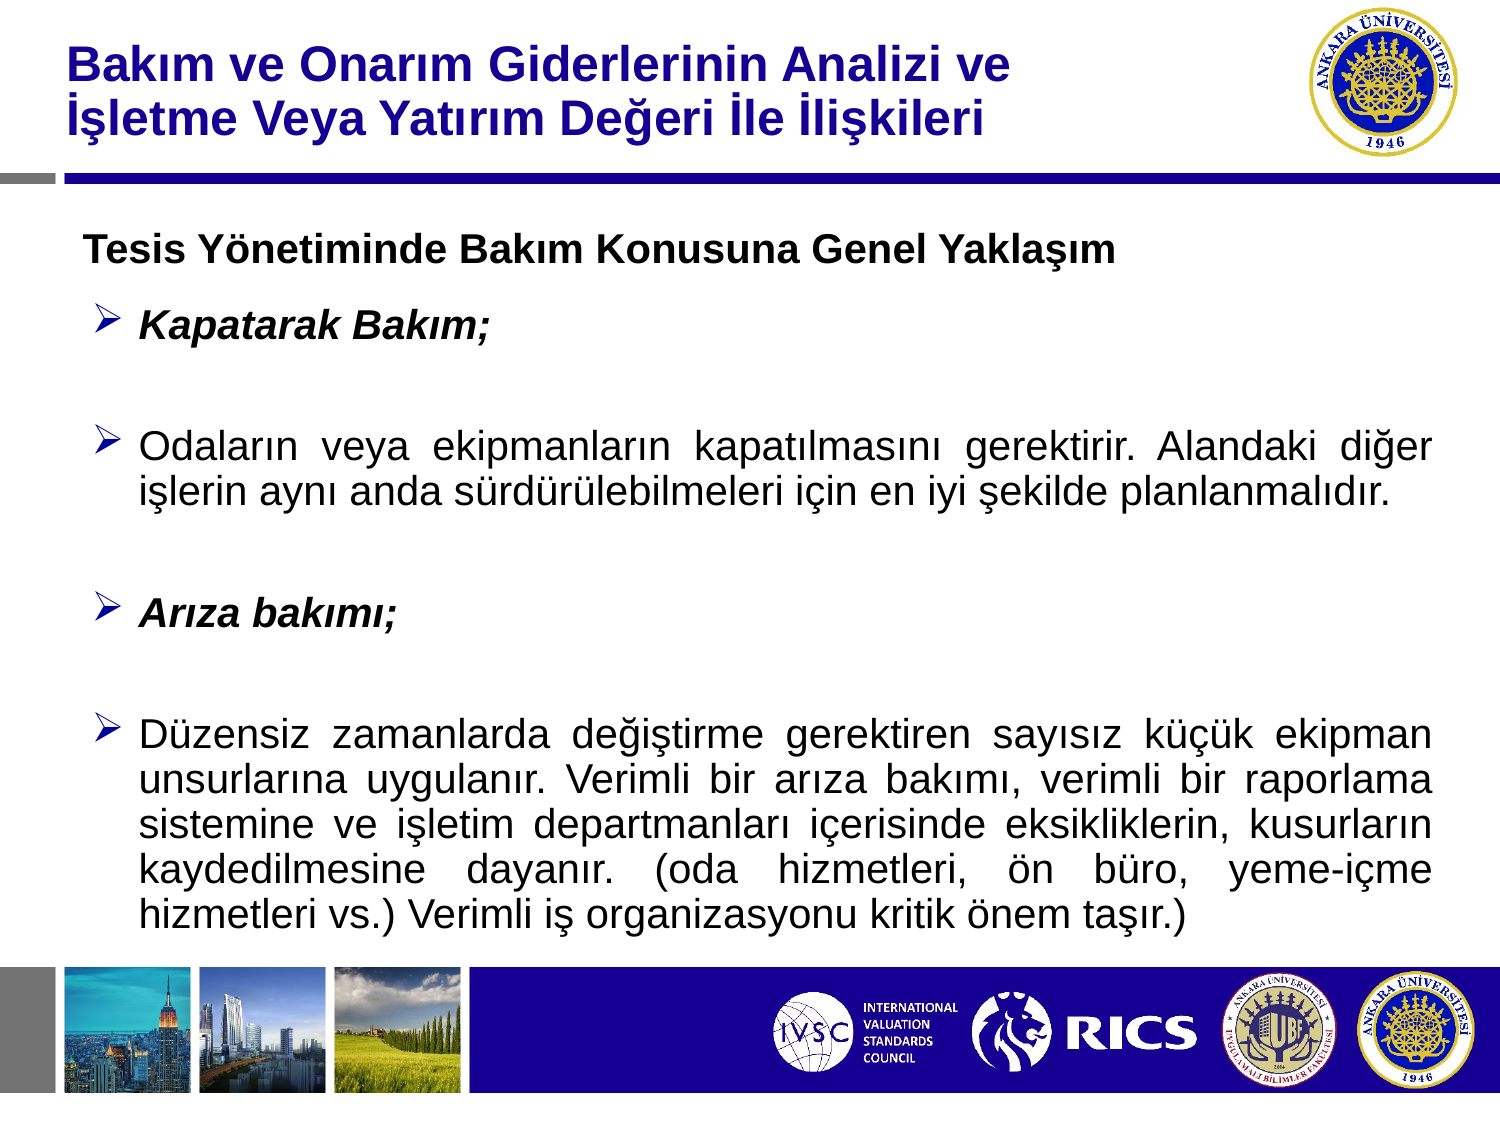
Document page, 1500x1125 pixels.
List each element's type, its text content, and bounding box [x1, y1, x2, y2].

text_box Bakım ve Onarım Giderlerinin Analizi ve İşletme Veya Yatırım Değeri İle İlişkileri [51, 30, 1183, 136]
picture [0, 0, 1500, 1125]
text_box Tesis Yönetiminde Bakım Konusuna Genel Yaklaşım [0, 214, 1228, 280]
list Kapatarak Bakım; Odaların veya ekipmanların kapatılmasını gerektirir. Alandaki diğer işlerin aynı anda sürdürülebilmeleri için en iyi şekilde planlanmalıdır. Arıza bakımı; Düzensiz zamanlarda değiştirme gerektiren sayısız küçük ekipman unsurlarına uygulanır. Verimli bir arıza bakımı, verimli bir raporlama sistemine ve işletim departmanları içerisinde eksikliklerin, kusurların kaydedilmesine dayanır. (oda hizmetleri, ön büro, yeme-içme hizmetleri vs.) Verimli iş organizasyonu kritik önem taşır.) [76, 296, 1449, 925]
